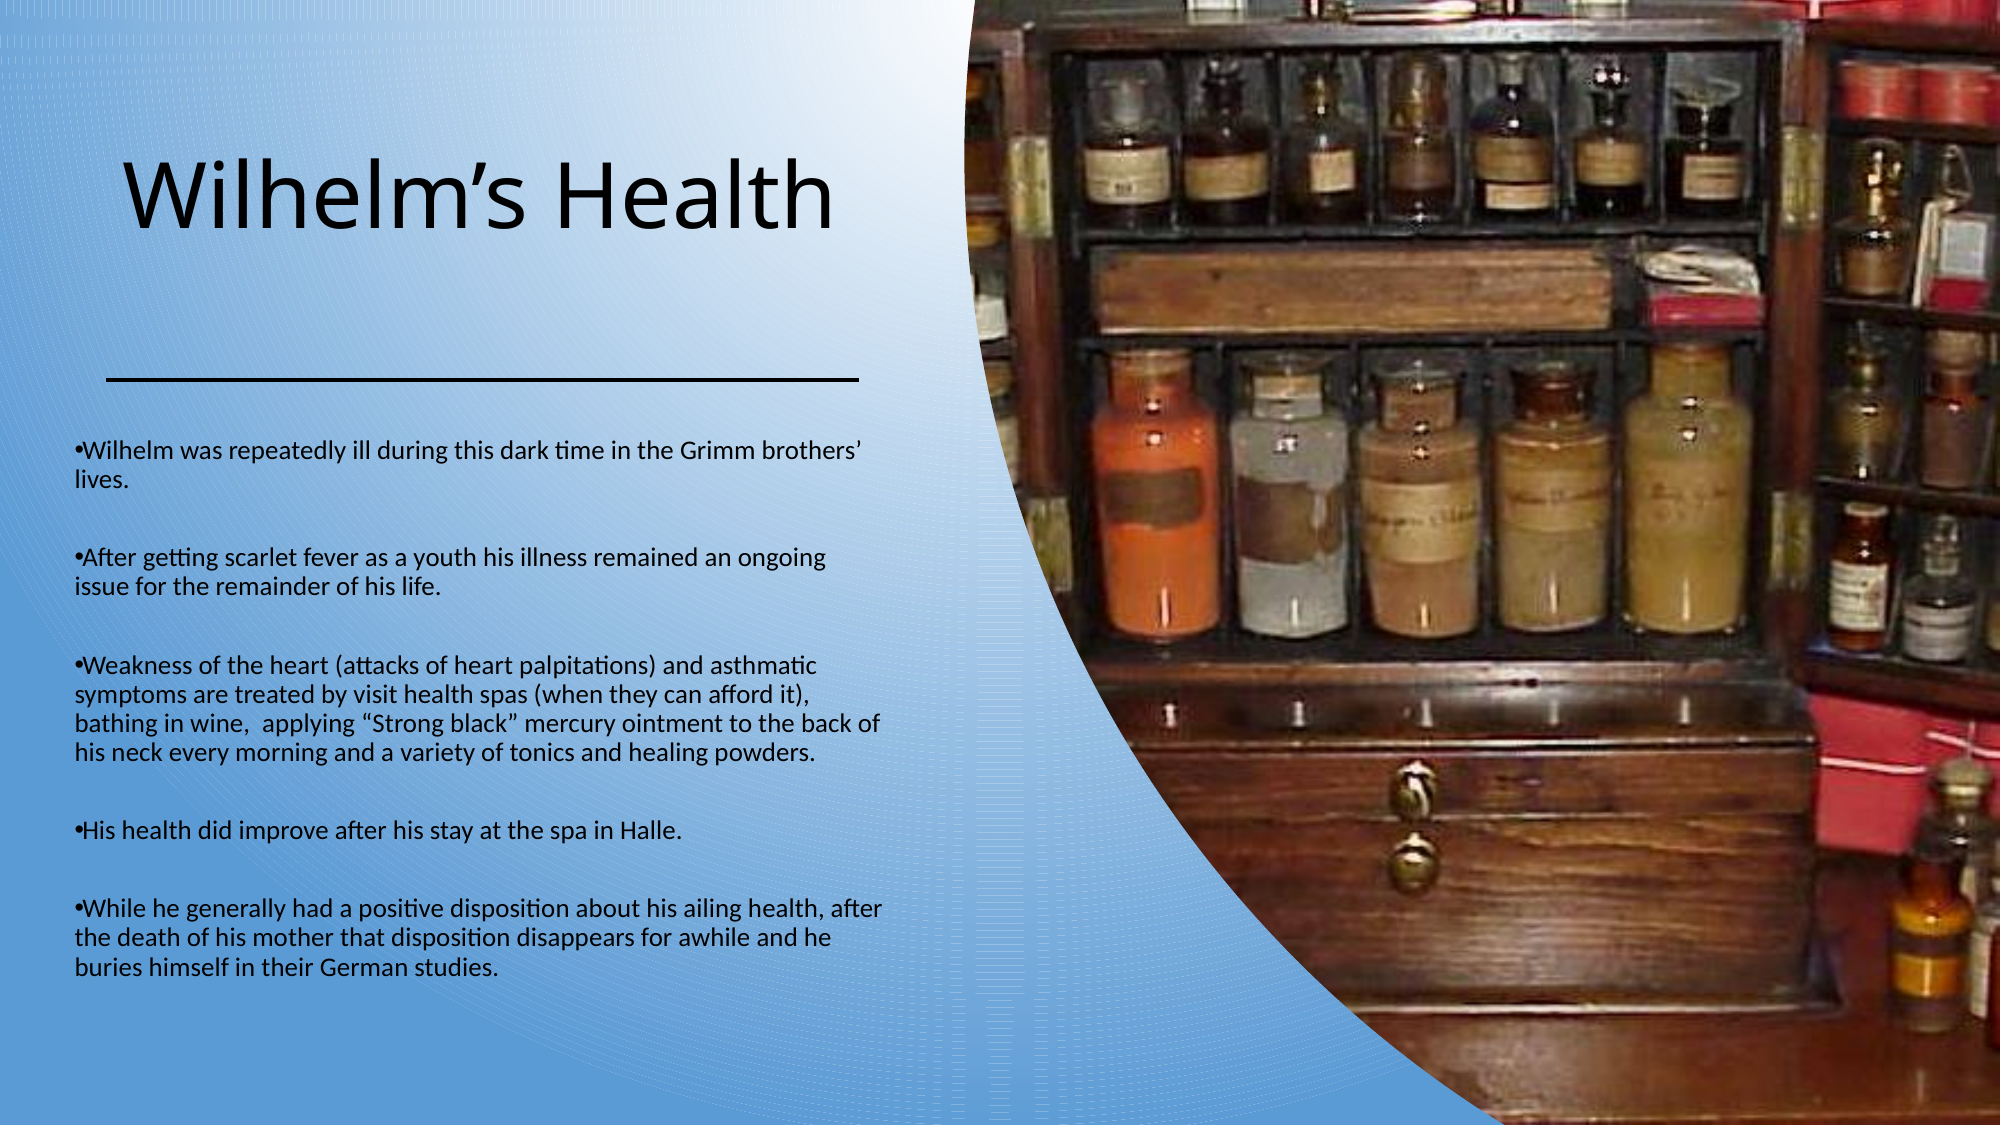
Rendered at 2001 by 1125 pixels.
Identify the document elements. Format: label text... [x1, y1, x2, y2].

text_box Wilhelm was repeatedly ill during this dark time in the Grimm brothers’ lives. After getting scarlet fever as a youth his illness remained an ongoing issue for the remainder of his life. Weakness of the heart (attacks of heart palpitations) and asthmatic symptoms are treated by visit health spas (when they can afford it), bathing in wine, applying “Strong black” mercury ointment to the back of his neck every morning and a variety of tonics and healing powders. His health did improve after his stay at the spa in Halle. While he generally had a positive disposition about his ailing health, after the death of his mother that disposition disappears for awhile and he buries himself in their German studies. [59, 428, 900, 997]
picture [964, 0, 2000, 1125]
title Wilhelm’s Health [107, 59, 948, 338]
